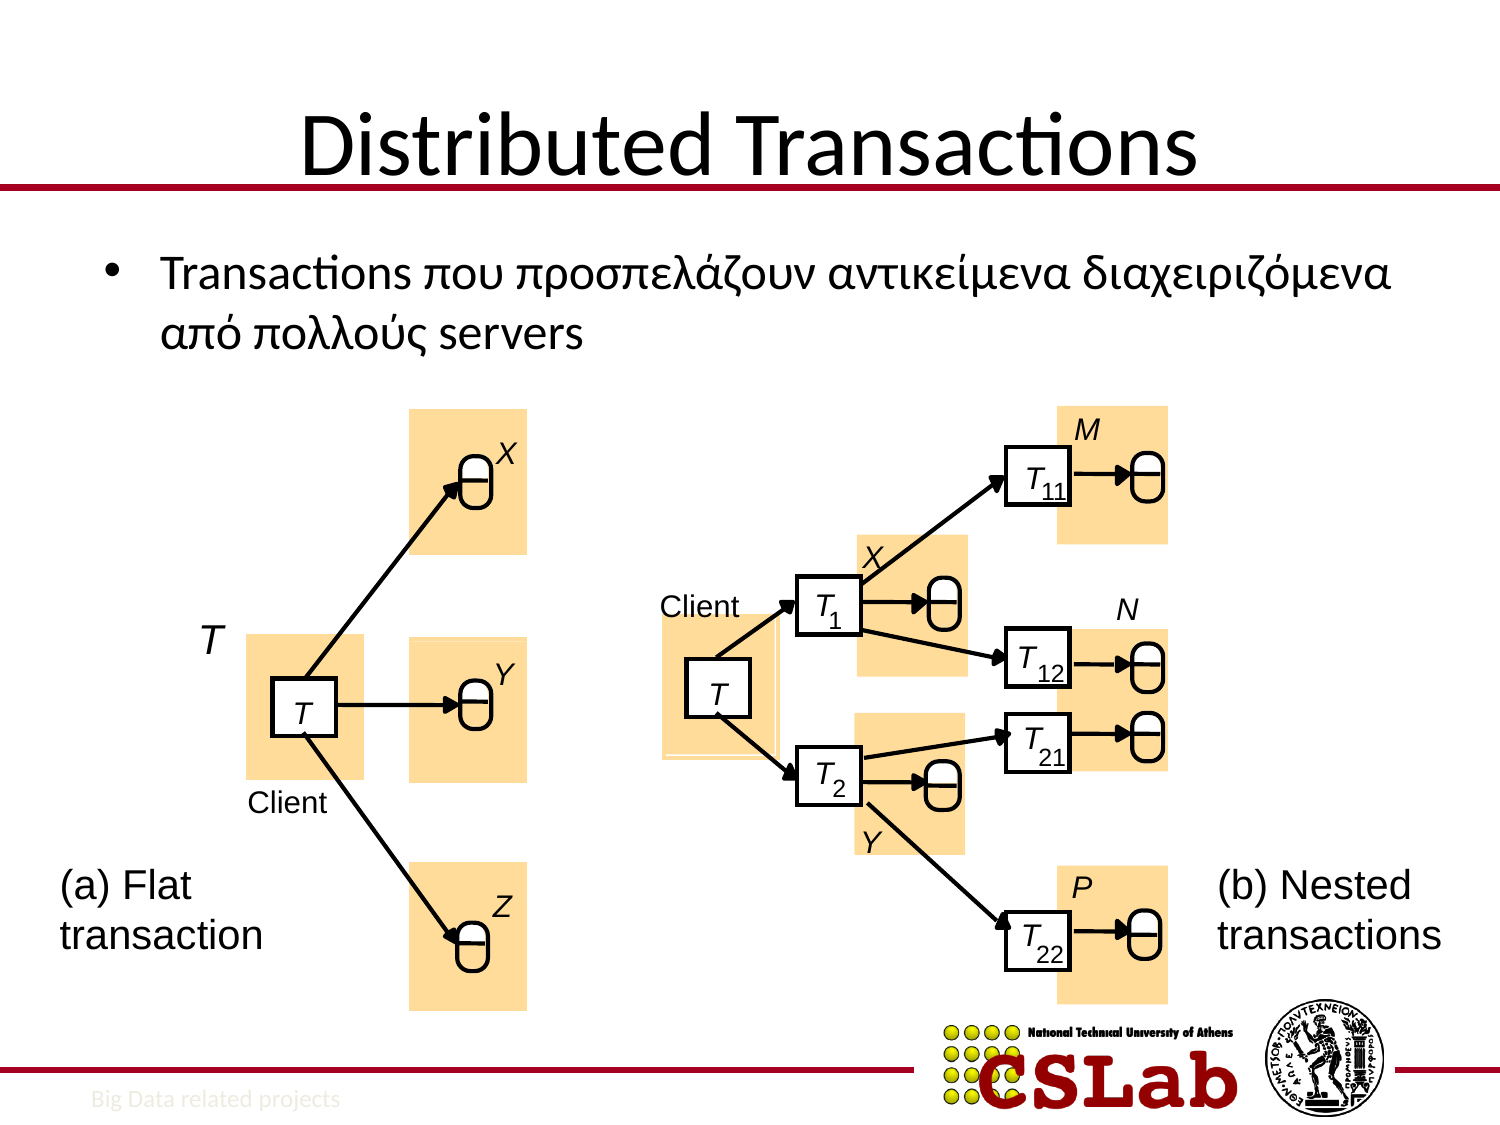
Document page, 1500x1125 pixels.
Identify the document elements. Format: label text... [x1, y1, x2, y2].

list Transactions που προσπελάζουν αντικείμενα διαχειριζόμενα από πολλούς servers [88, 231, 1439, 975]
text_box (b) Nested transactions [1210, 857, 1500, 958]
title Distributed Transactions [74, 44, 1426, 233]
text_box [192, 405, 1169, 1010]
picture [1265, 999, 1384, 1117]
text_box (a) Flat transaction [53, 857, 187, 958]
picture [937, 1022, 1243, 1118]
